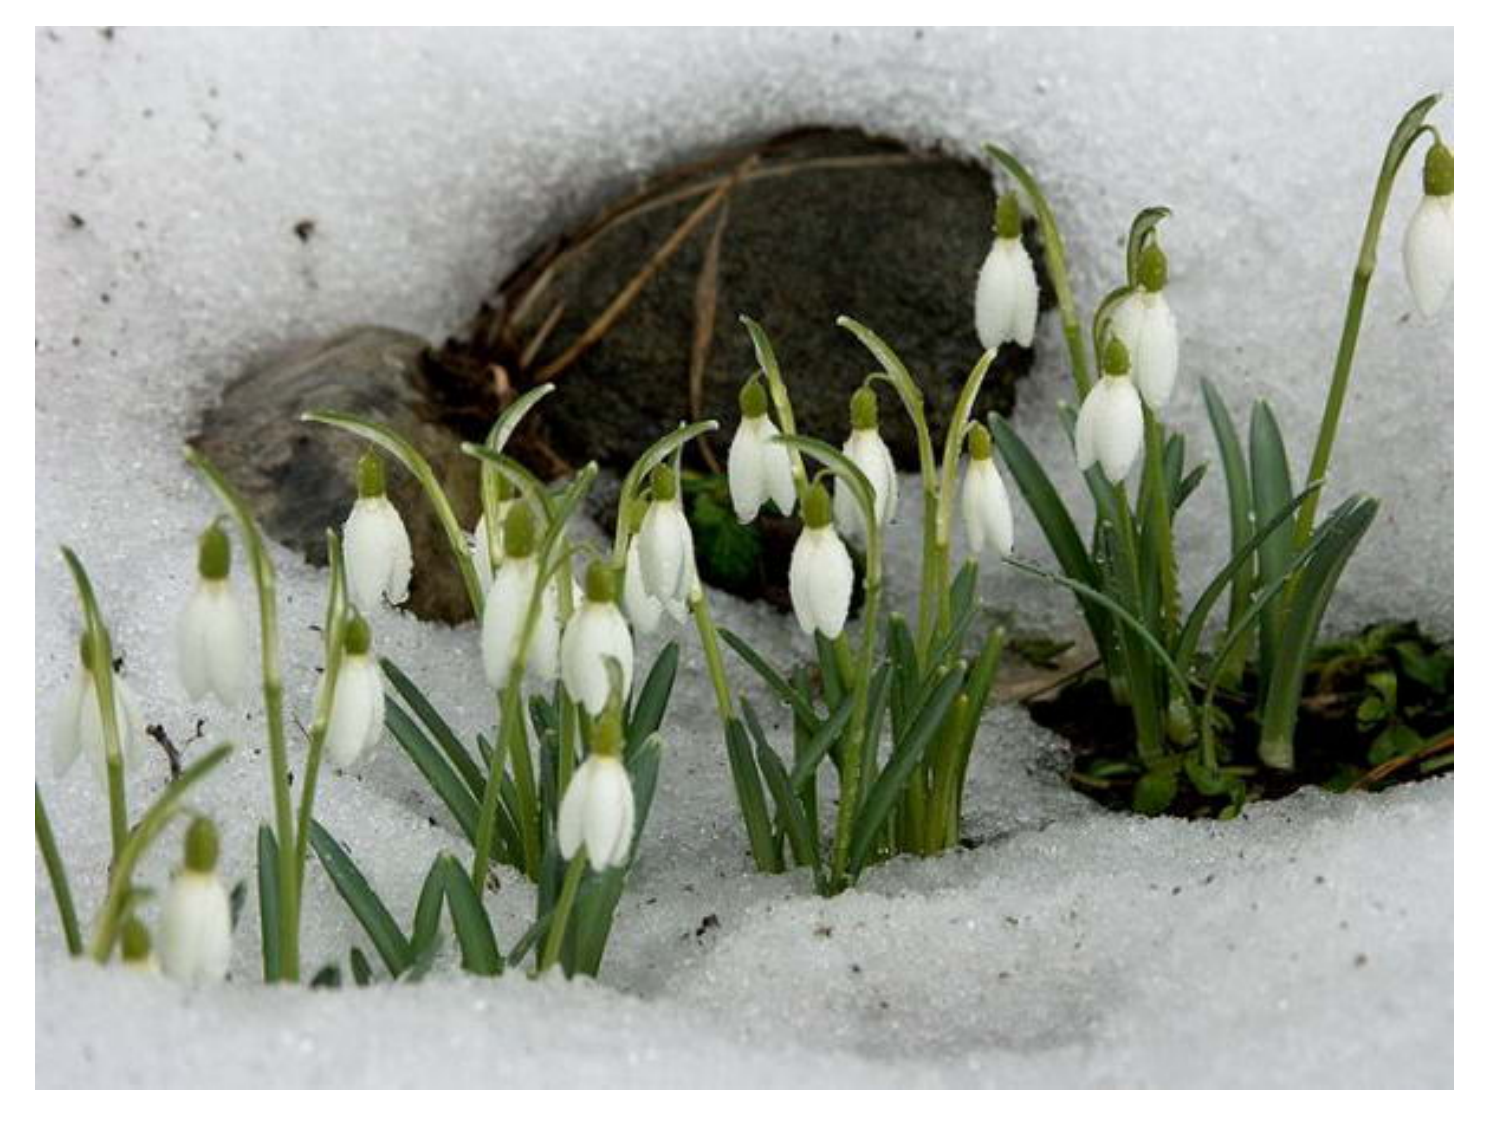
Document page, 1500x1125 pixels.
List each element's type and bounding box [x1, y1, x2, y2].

picture [34, 26, 1454, 1091]
